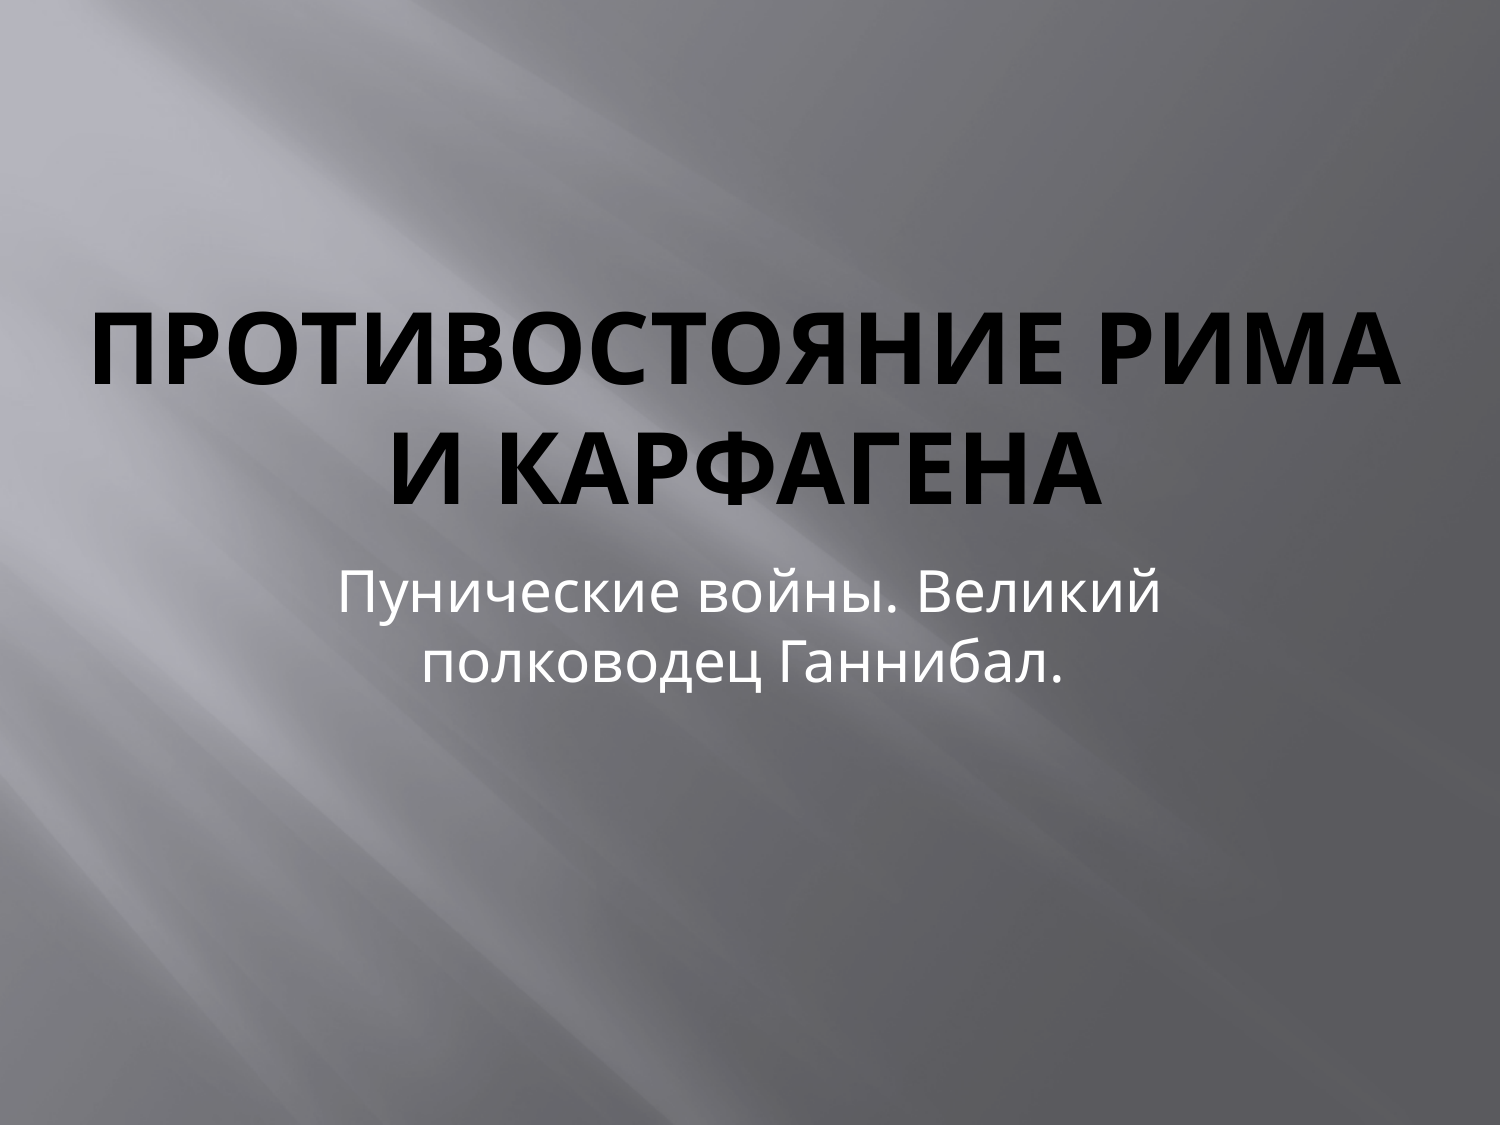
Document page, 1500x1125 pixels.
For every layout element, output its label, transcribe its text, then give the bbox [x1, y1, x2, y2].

subtitle Пунические войны. Великий полководец Ганнибал. [225, 546, 1275, 834]
title Противостояние Рима и Карфагена [69, 224, 1420, 525]
